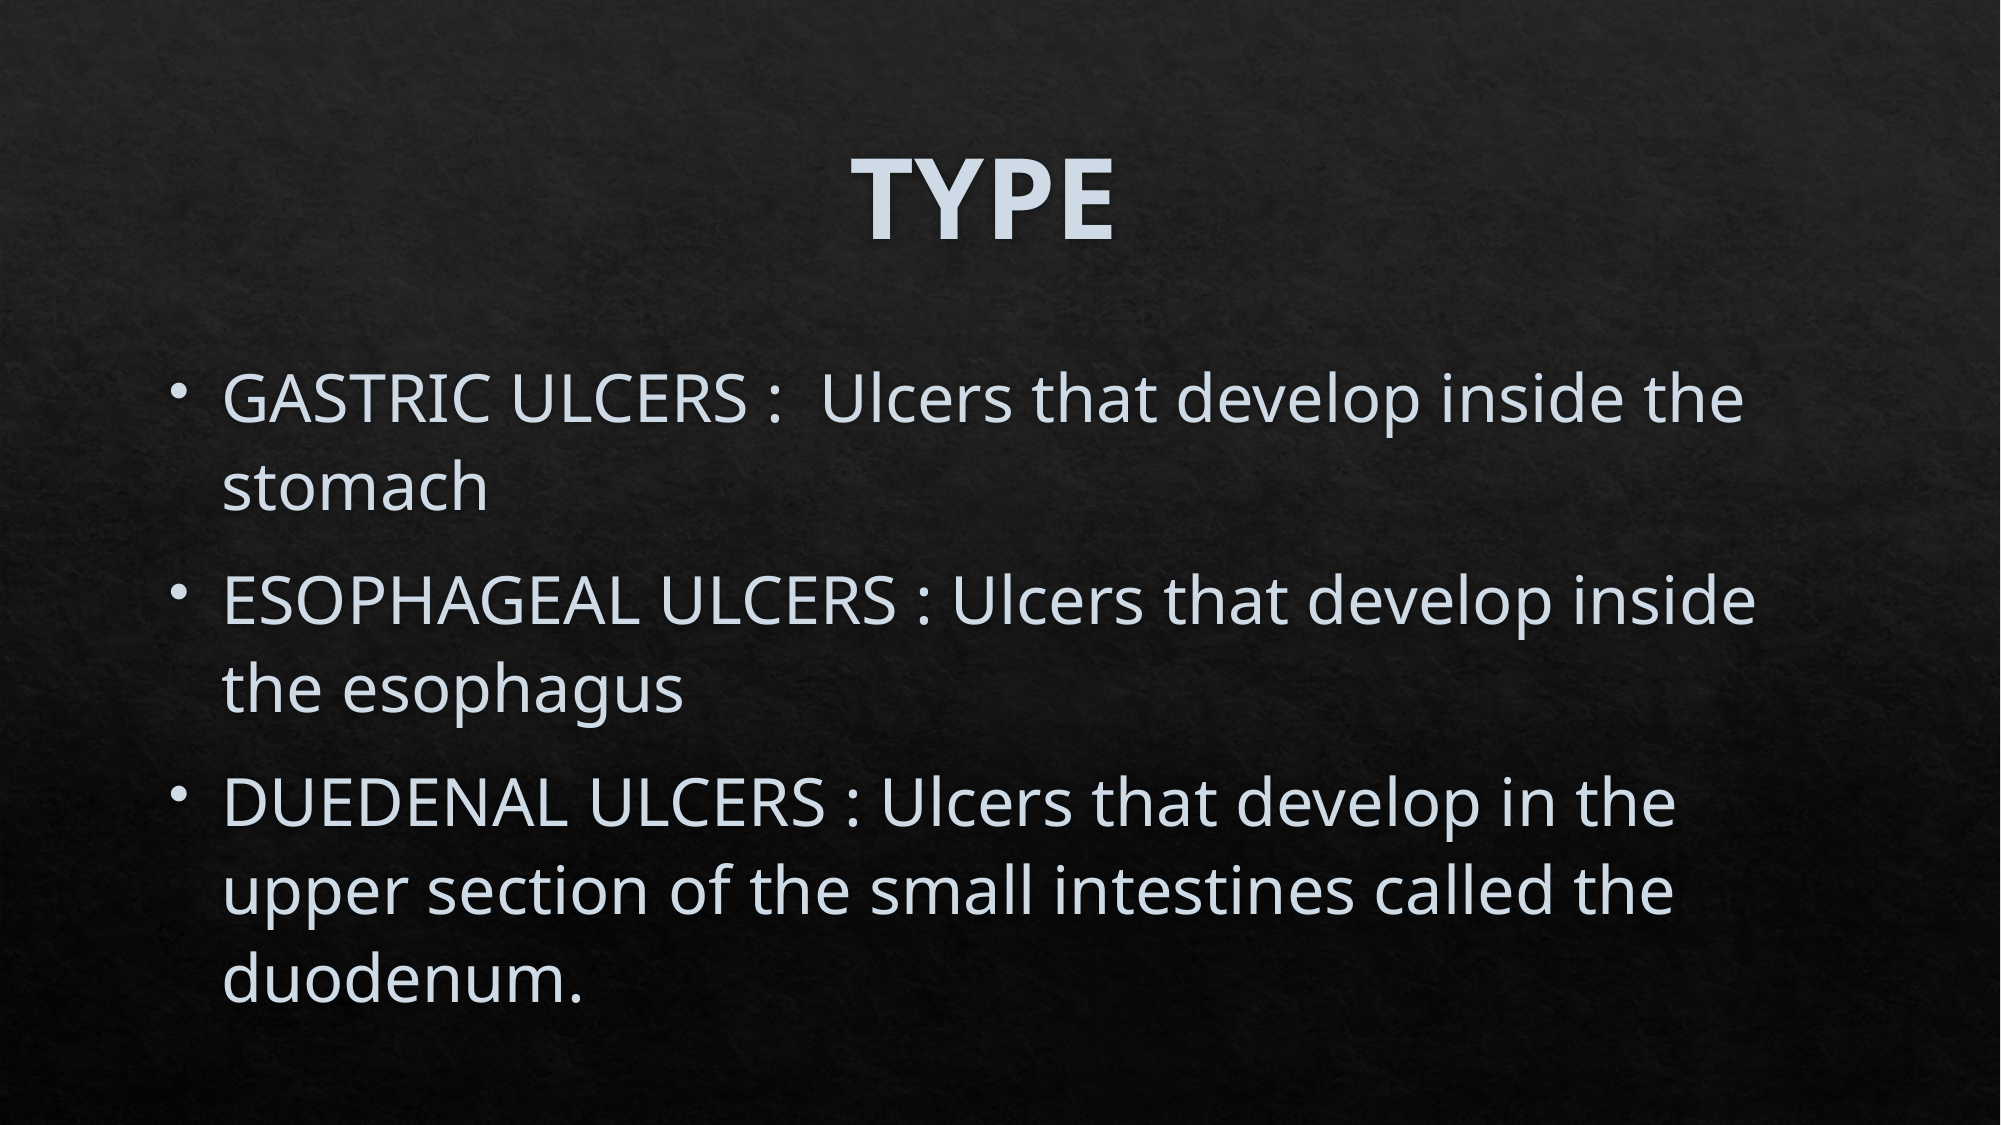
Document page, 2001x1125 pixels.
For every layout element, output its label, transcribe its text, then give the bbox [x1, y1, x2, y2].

title TYPE [149, 99, 1849, 307]
list GASTRIC ULCERS : Ulcers that develop inside the stomach ESOPHAGEAL ULCERS : Ulcers that develop inside the esophagus DUEDENAL ULCERS : Ulcers that develop in the upper section of the small intestines called the duodenum. [149, 340, 1849, 1125]
